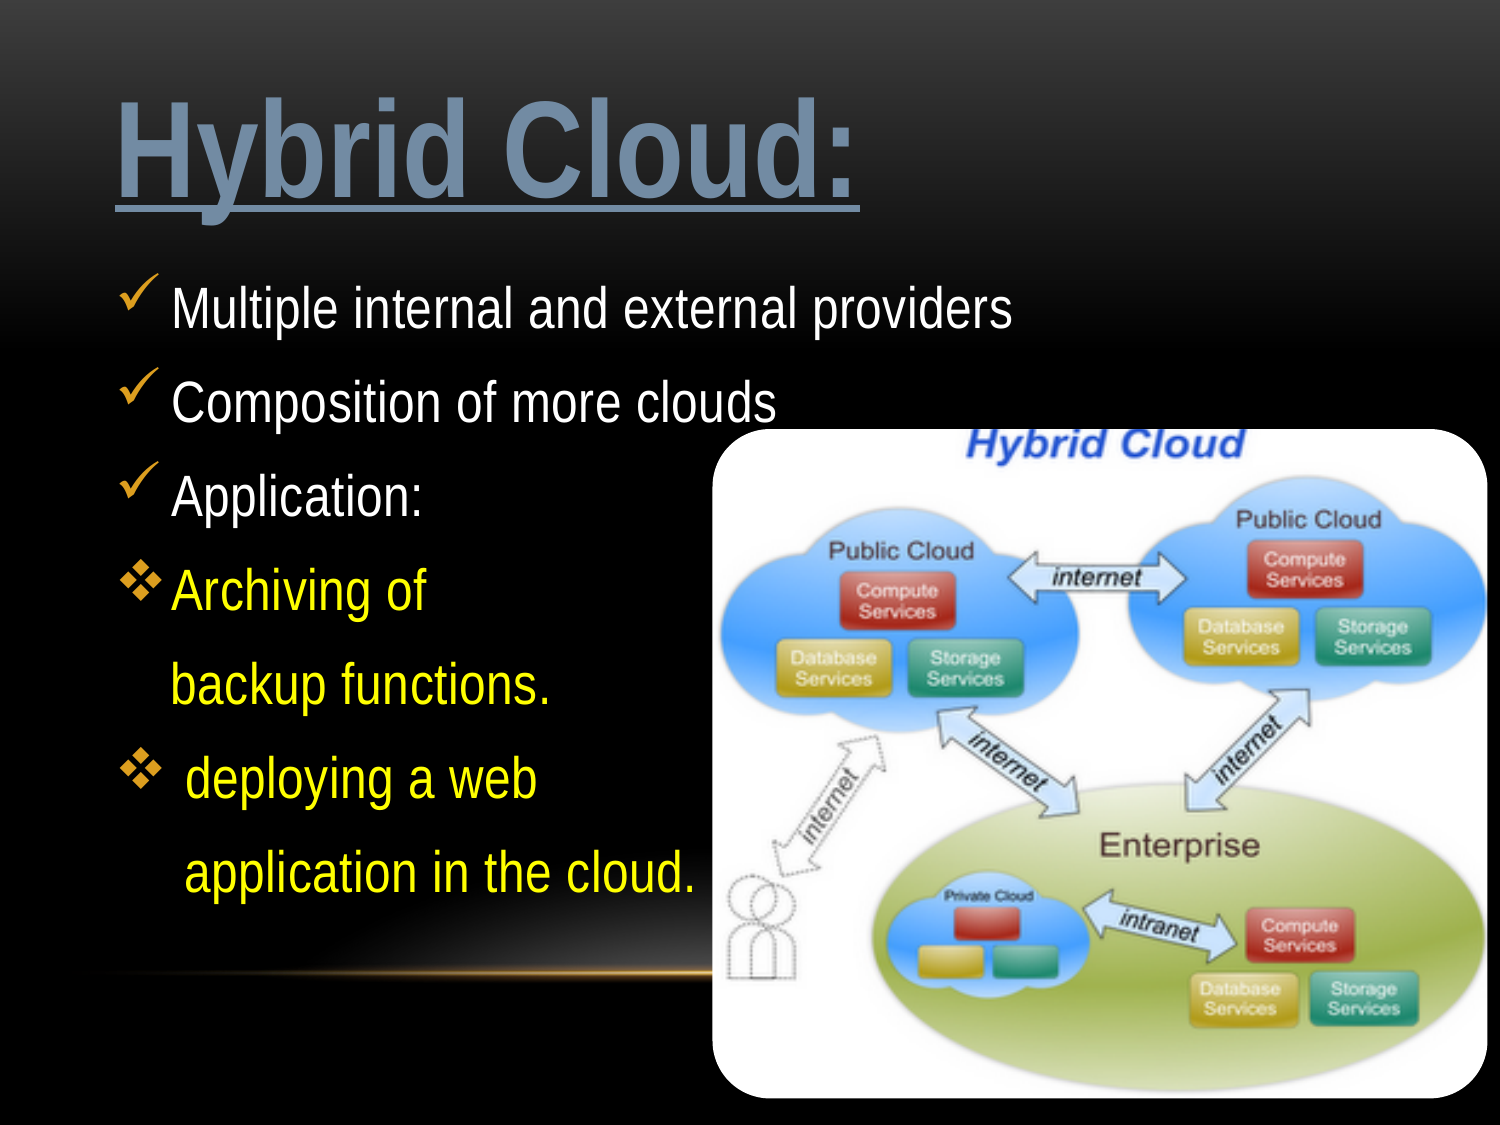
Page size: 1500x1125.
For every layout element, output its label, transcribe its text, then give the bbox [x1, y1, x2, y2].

picture [0, 0, 1500, 1125]
list Multiple internal and external providers Composition of more clouds Application: Archiving of backup functions. deploying a web application in the cloud. [99, 262, 1400, 938]
title Hybrid Cloud: [99, 45, 1400, 233]
